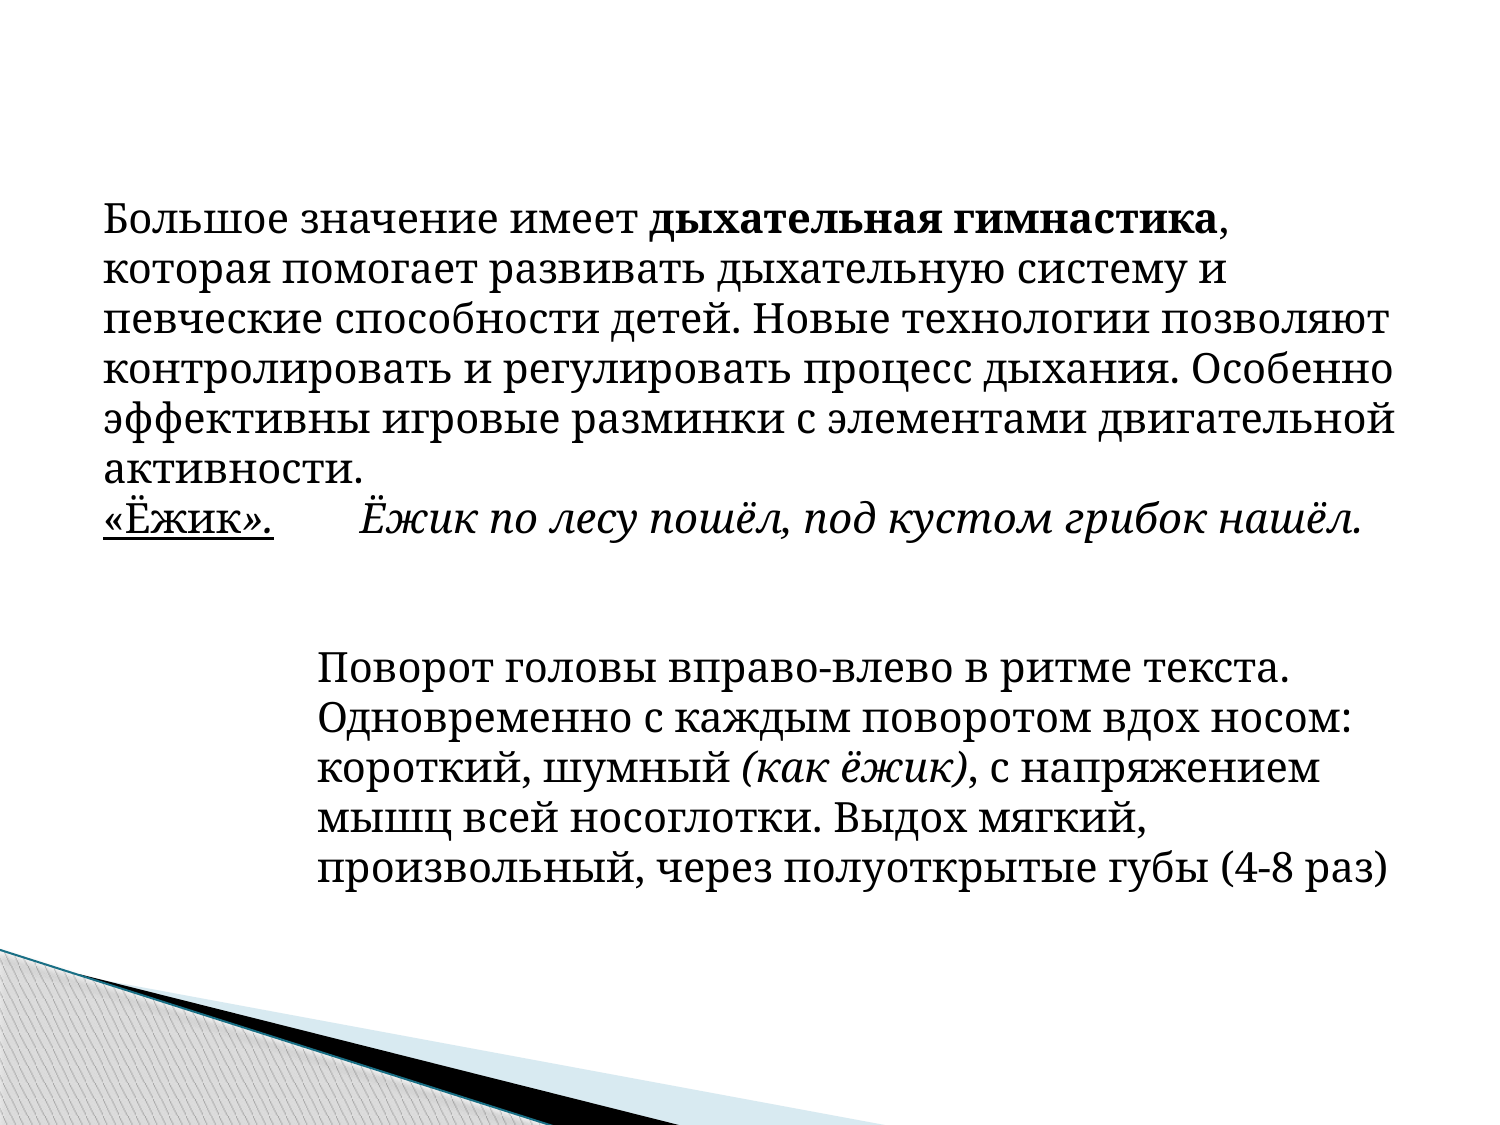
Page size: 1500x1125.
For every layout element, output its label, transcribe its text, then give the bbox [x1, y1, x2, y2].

text_box Поворот головы вправо-влево в ритме текста. Одновременно с каждым поворотом вдох носом: короткий, шумный (как ёжик), с напряжением мышц всей носоглотки. Выдох мягкий, произвольный, через полуоткрытые губы (4-8 раз) [302, 633, 1407, 899]
text_box Большое значение имеет дыхательная гимнастика, которая помогает развивать дыхательную систему и певческие способности детей. Новые технологии позволяют контролировать и регулировать процесс дыхания. Особенно эффективны игровые разминки с элементами двигательной активности. «Ёжик». Ёжик по лесу пошёл, под кустом грибок нашёл. [88, 184, 1412, 550]
